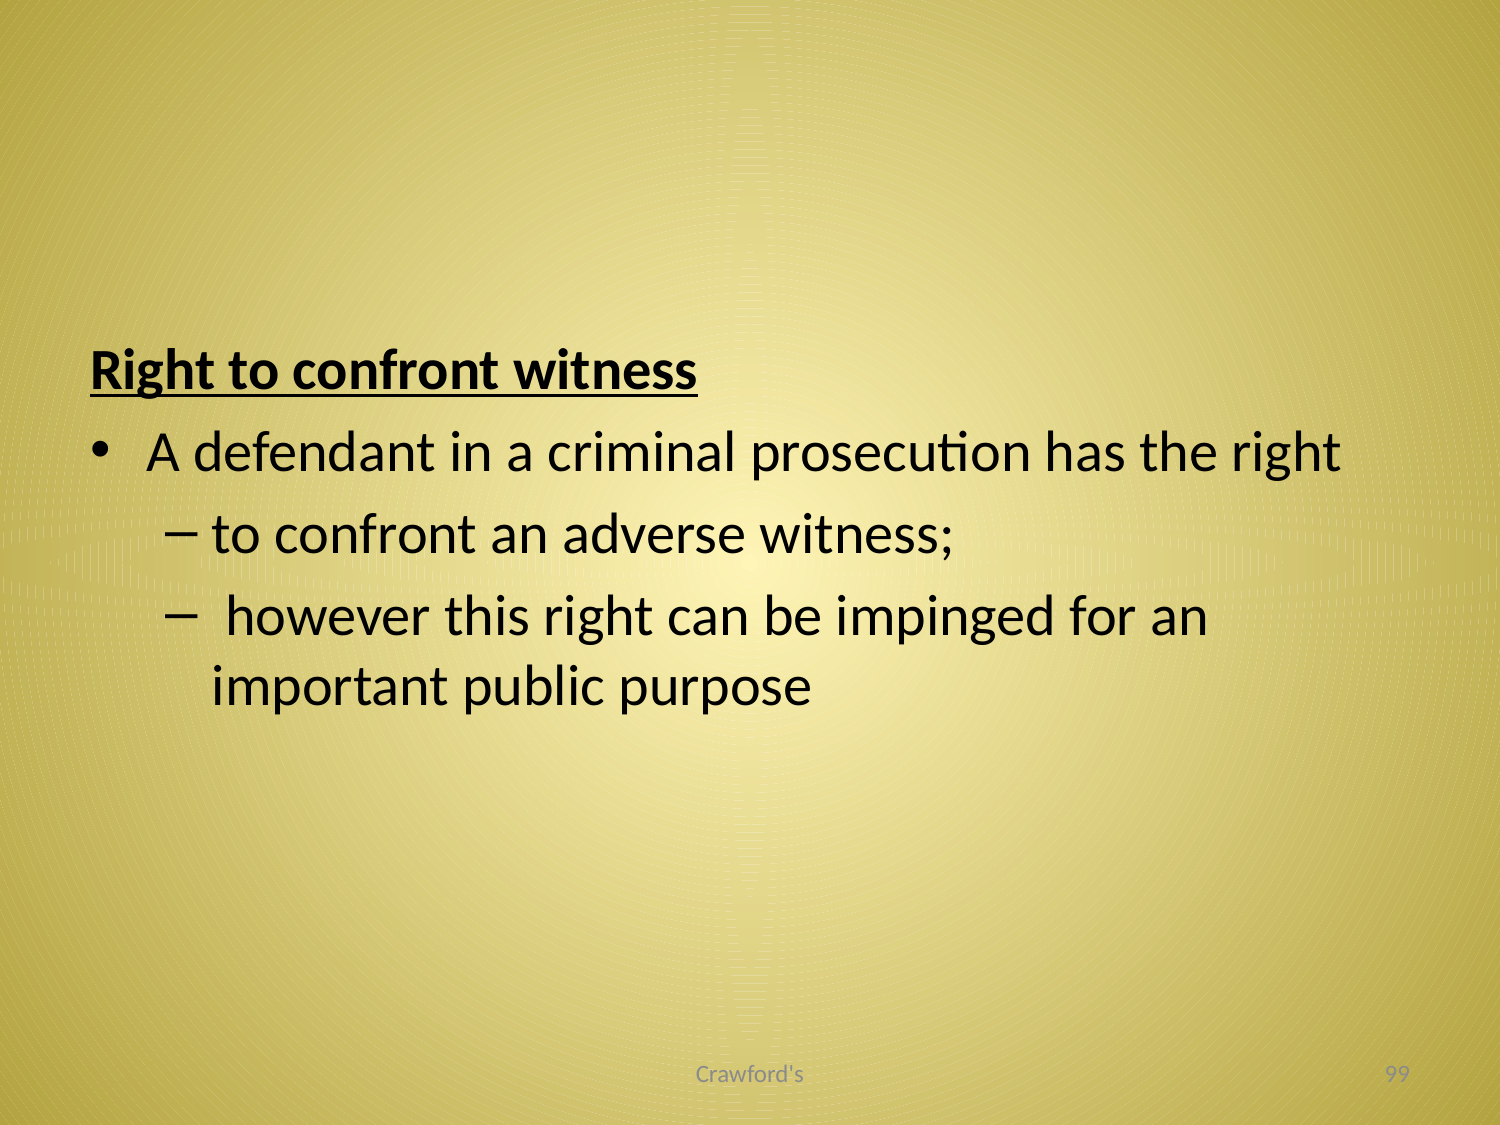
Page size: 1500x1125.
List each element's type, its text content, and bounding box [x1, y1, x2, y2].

footer Crawford's [512, 1042, 988, 1103]
slide_number 99 [1074, 1042, 1425, 1103]
list Right to confront witness A defendant in a criminal prosecution has the right to confront an adverse witness; however this right can be impinged for an important public purpose [75, 125, 1425, 1005]
